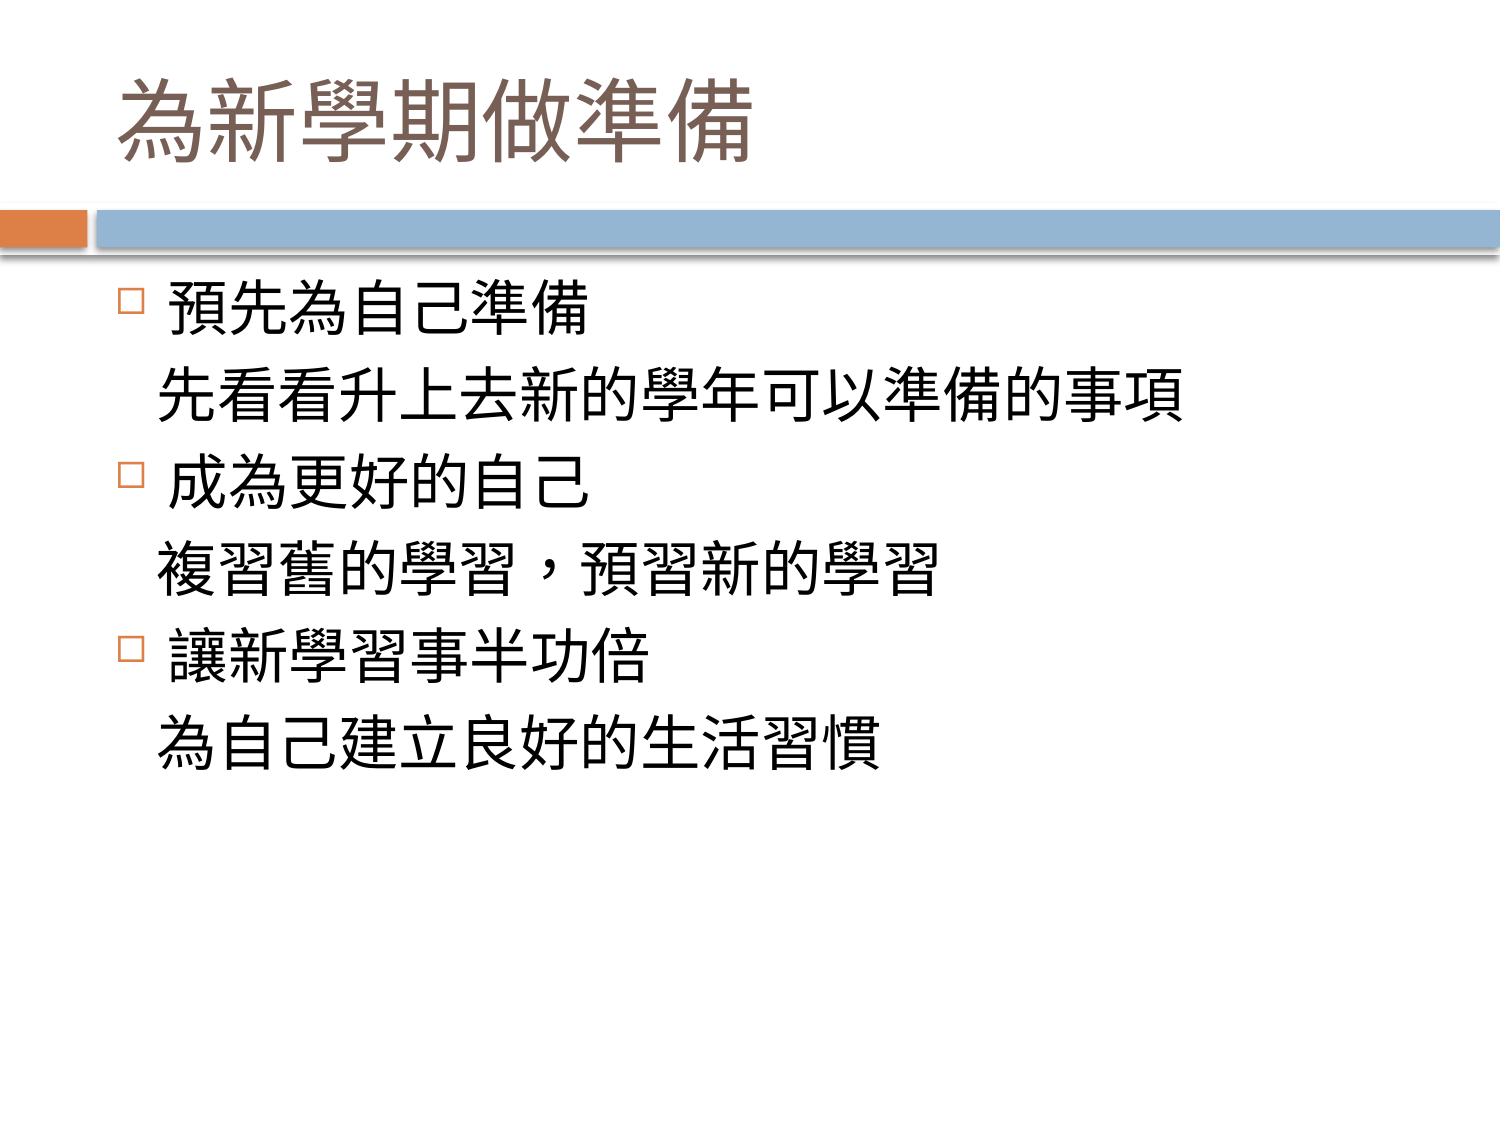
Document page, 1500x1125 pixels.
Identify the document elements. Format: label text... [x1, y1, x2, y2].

list 預先為自己準備 先看看升上去新的學年可以準備的事項 成為更好的自己 複習舊的學習，預習新的學習 讓新學習事半功倍 為自己建立良好的生活習慣 [100, 262, 1438, 1000]
title 為新學期做準備 [100, 37, 1438, 200]
